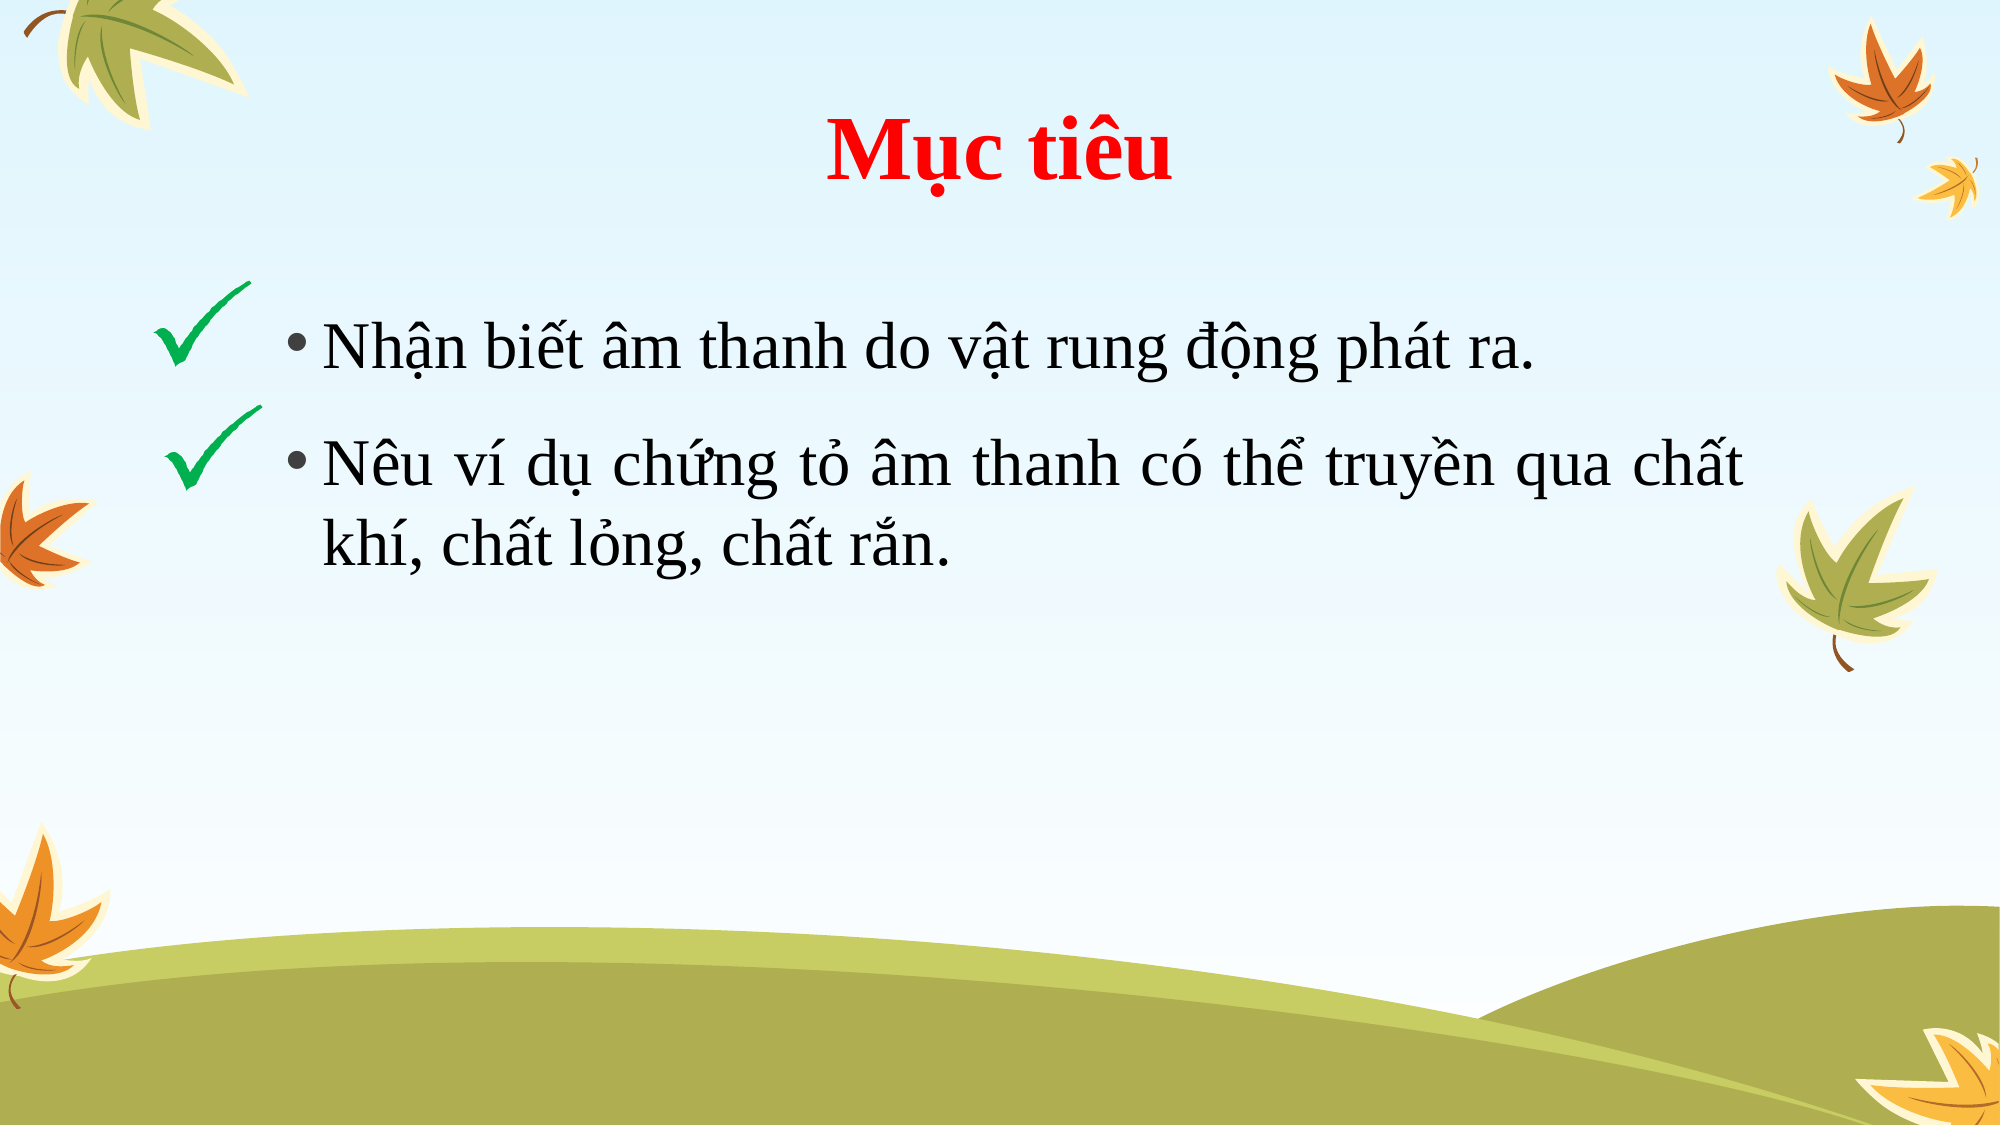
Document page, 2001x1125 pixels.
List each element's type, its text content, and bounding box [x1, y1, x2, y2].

list Nhận biết âm thanh do vật rung động phát ra. Nêu ví dụ chứng tỏ âm thanh có thể truyền qua chất khí, chất lỏng, chất rắn. [262, 293, 1762, 612]
title Mục tiêu [811, 94, 1213, 207]
picture [123, 244, 274, 537]
